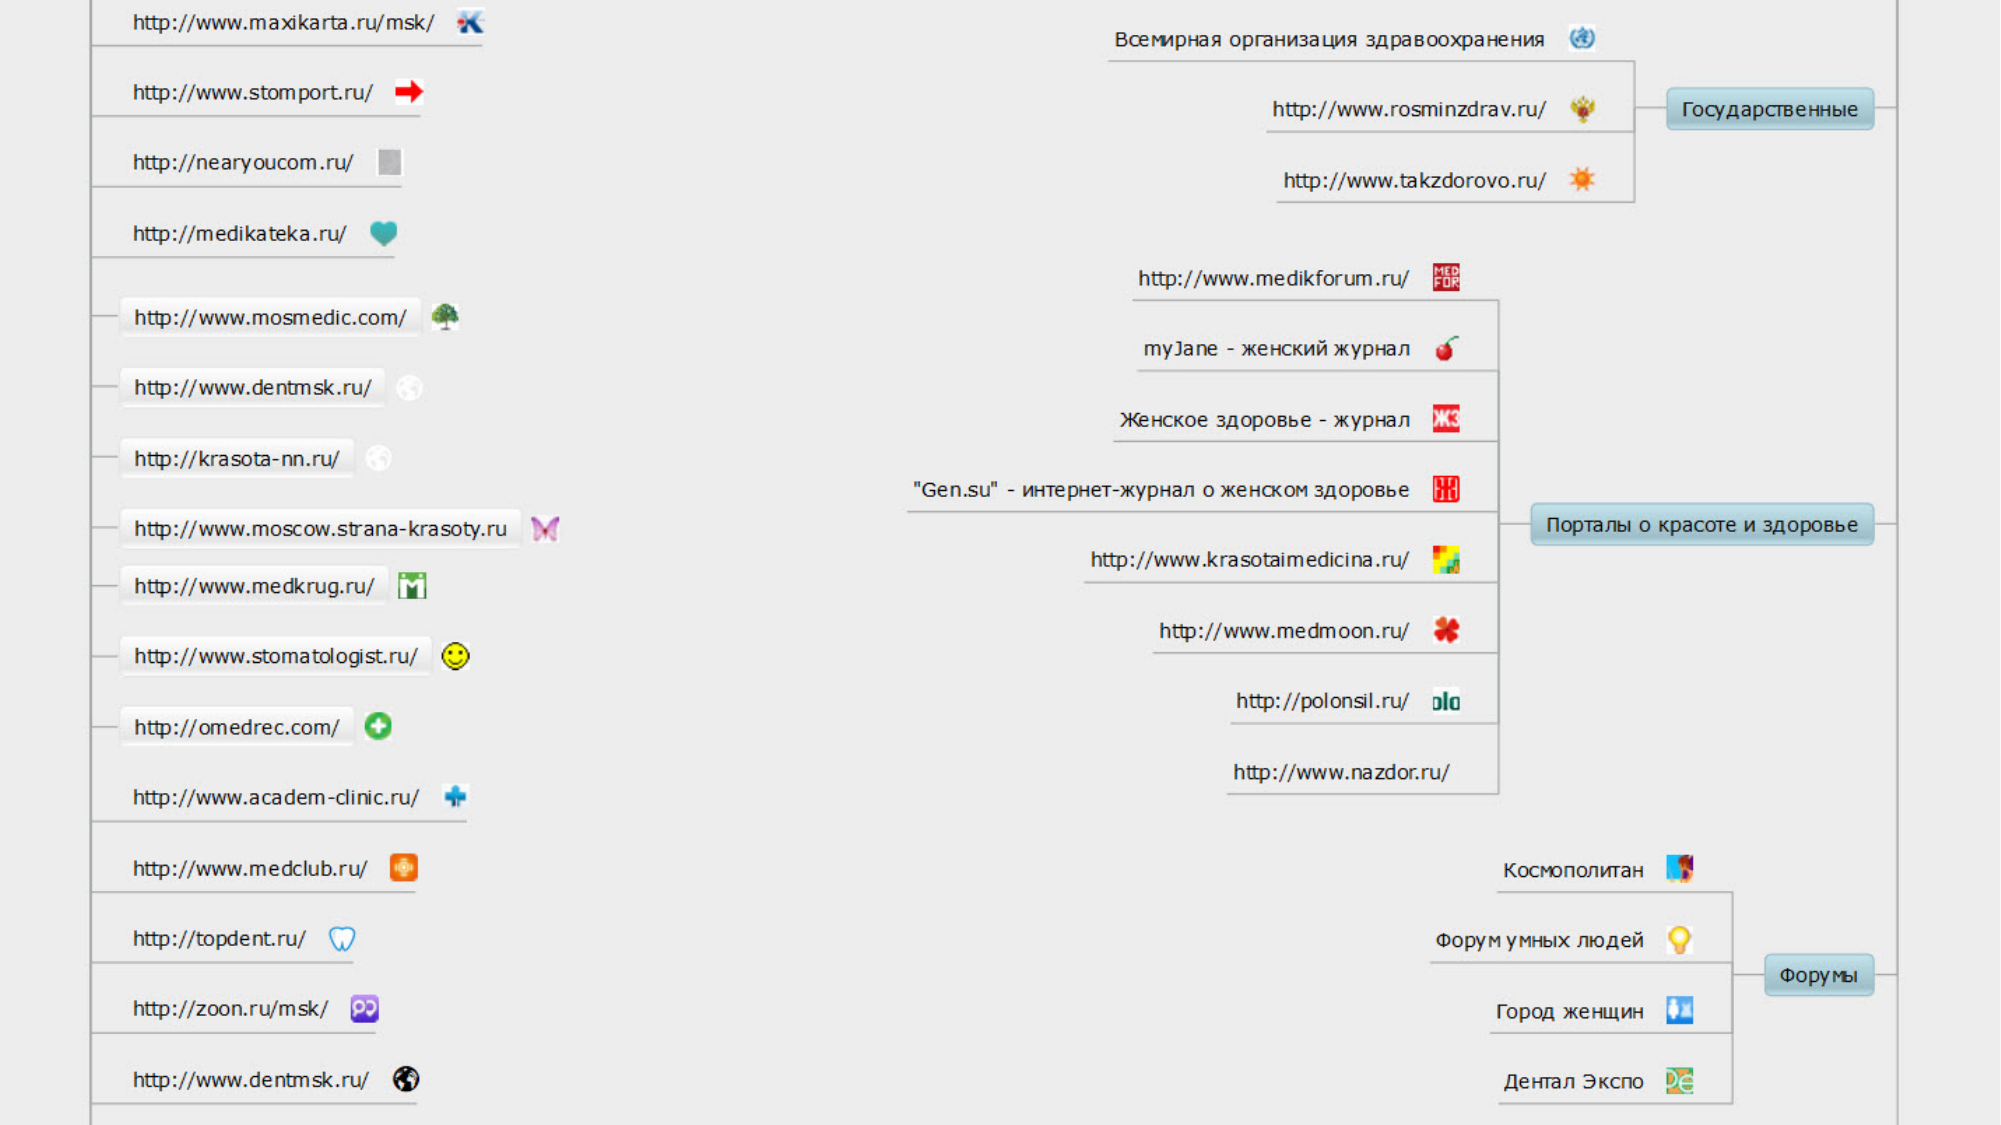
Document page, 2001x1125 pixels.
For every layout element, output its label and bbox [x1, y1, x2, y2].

text_box [0, 0, 2000, 1125]
